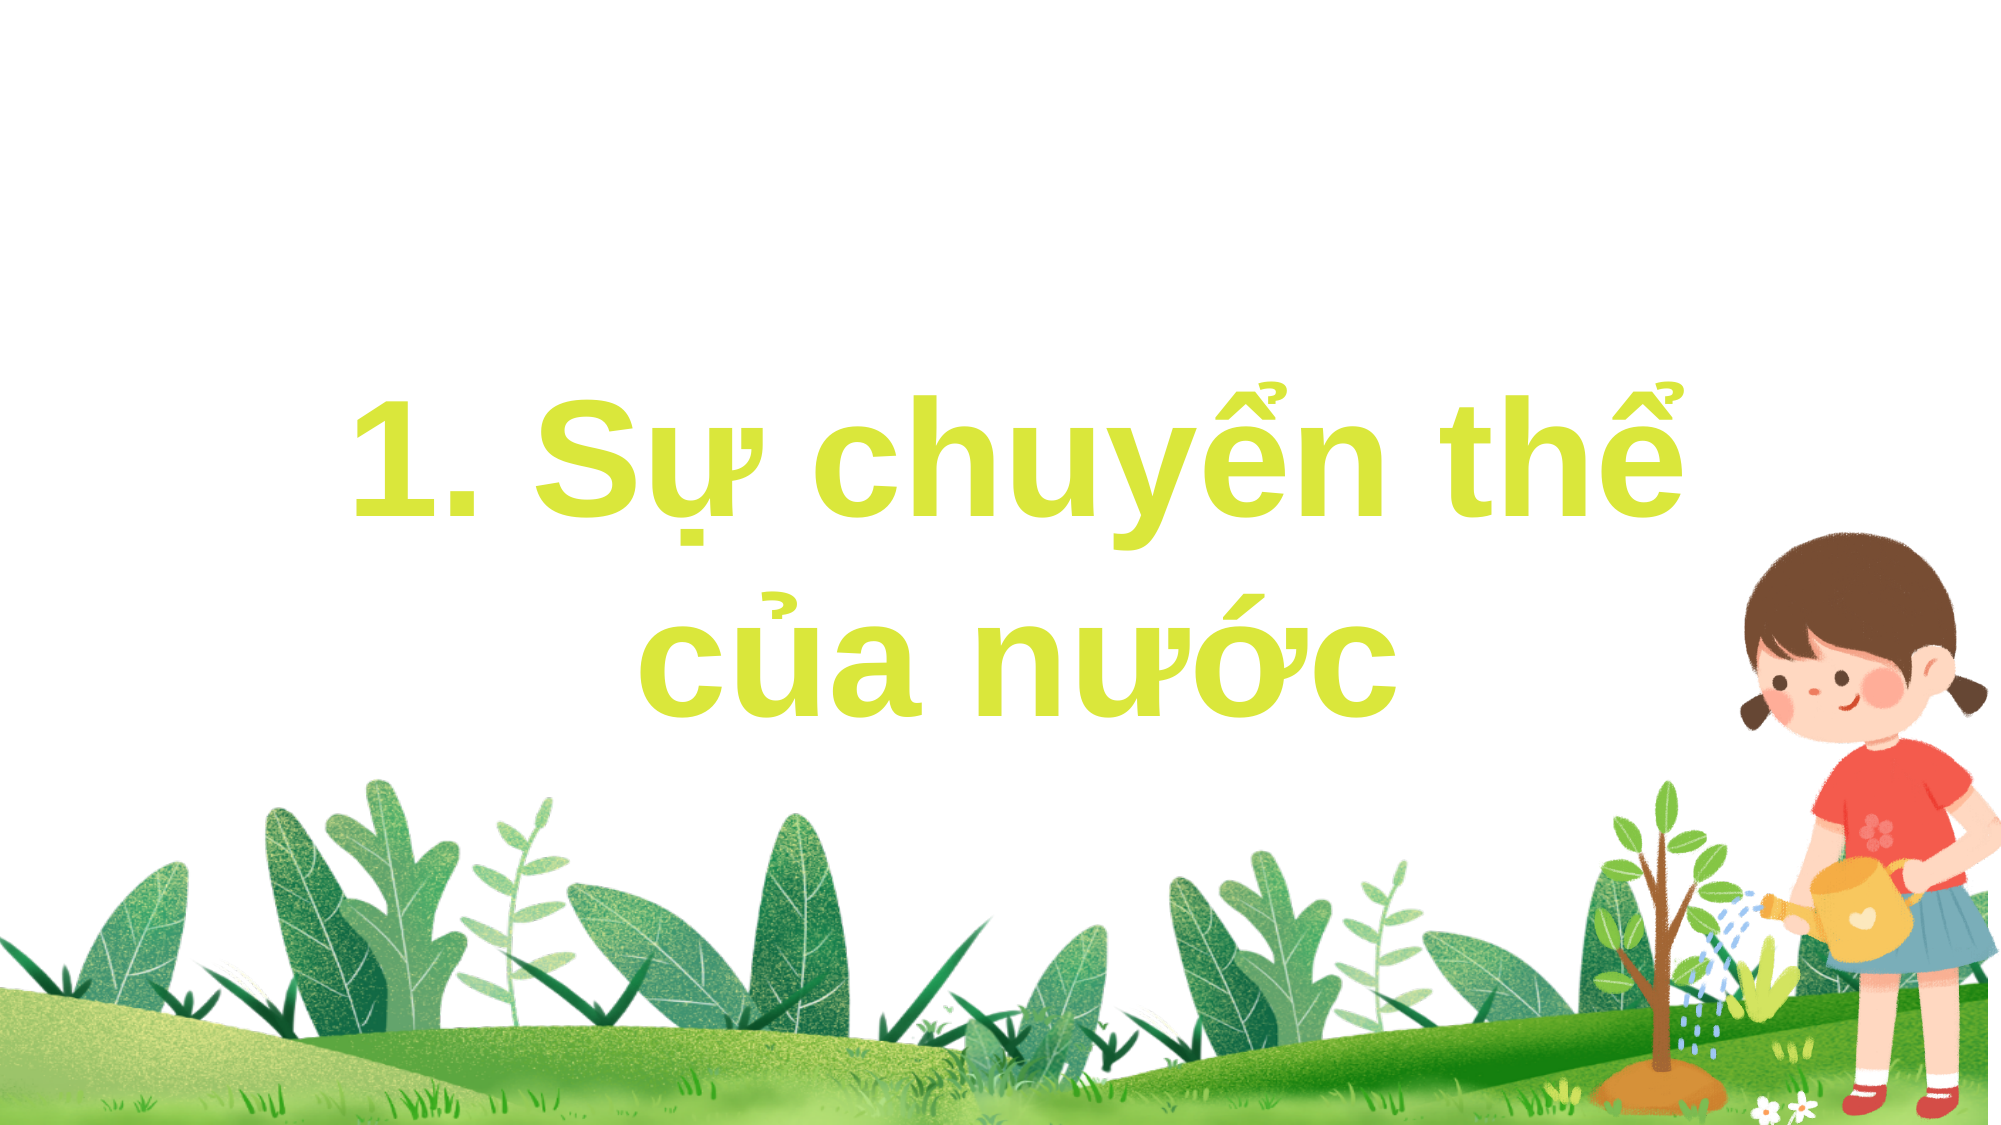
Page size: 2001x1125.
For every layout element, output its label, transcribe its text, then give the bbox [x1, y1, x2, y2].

picture [0, 516, 2001, 1125]
text_box 1. Sự chuyển thể của nước [203, 342, 1833, 723]
